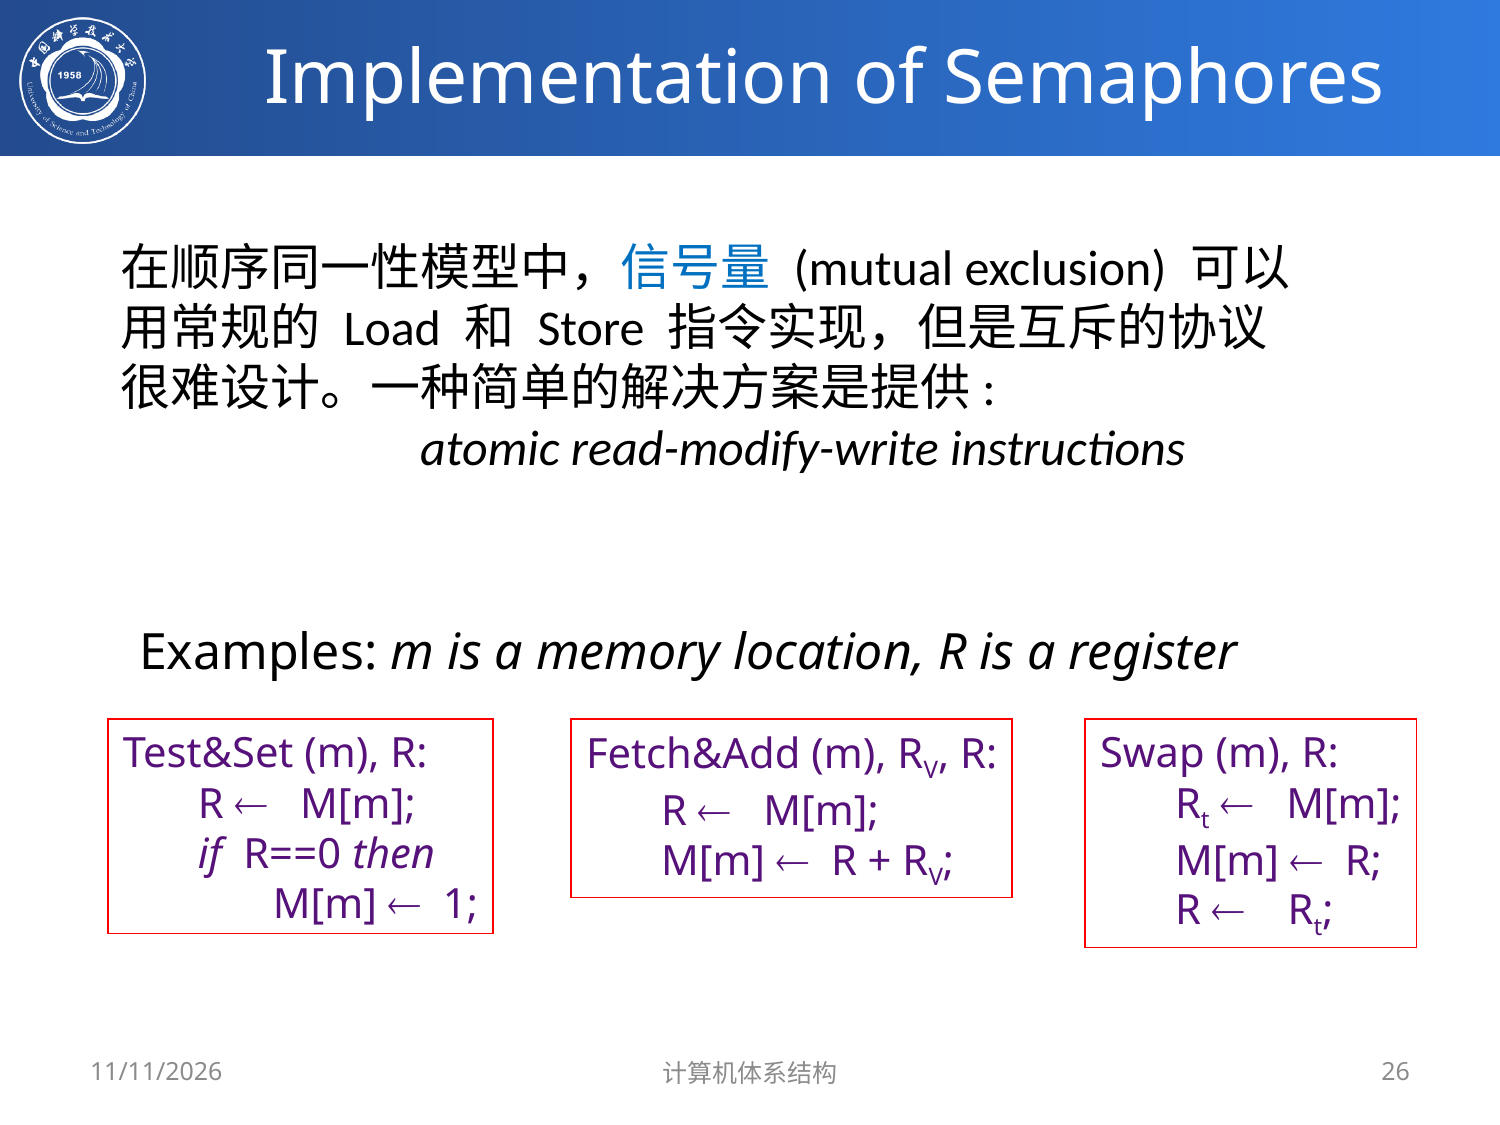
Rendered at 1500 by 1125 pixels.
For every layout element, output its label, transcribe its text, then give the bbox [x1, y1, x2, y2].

picture [19, 17, 146, 144]
footer 计算机体系结构 [512, 1042, 988, 1103]
title Implementation of Semaphores [150, 0, 1500, 148]
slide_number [75, 1042, 425, 1103]
text_box Fetch&Add (m), RV, R: R  M[m]; M[m] R + RV; [571, 718, 1013, 898]
text_box Swap (m), R: Rt  M[m]; M[m] R; R  Rt; [1085, 718, 1417, 948]
text_box 在顺序同一性模型中，信号量 (mutual exclusion) 可以用常规的 Load 和 Store 指令实现，但是互斥的协议很难设计。一种简单的解决方案是提供: atomic read-modify-write instructions [105, 228, 1306, 484]
text_box Test&Set (m), R: R  M[m]; if R==0 then M[m] 1; [108, 718, 494, 934]
slide_number 26 [1074, 1042, 1425, 1103]
text_box Examples: m is a memory location, R is a register [124, 612, 1253, 688]
